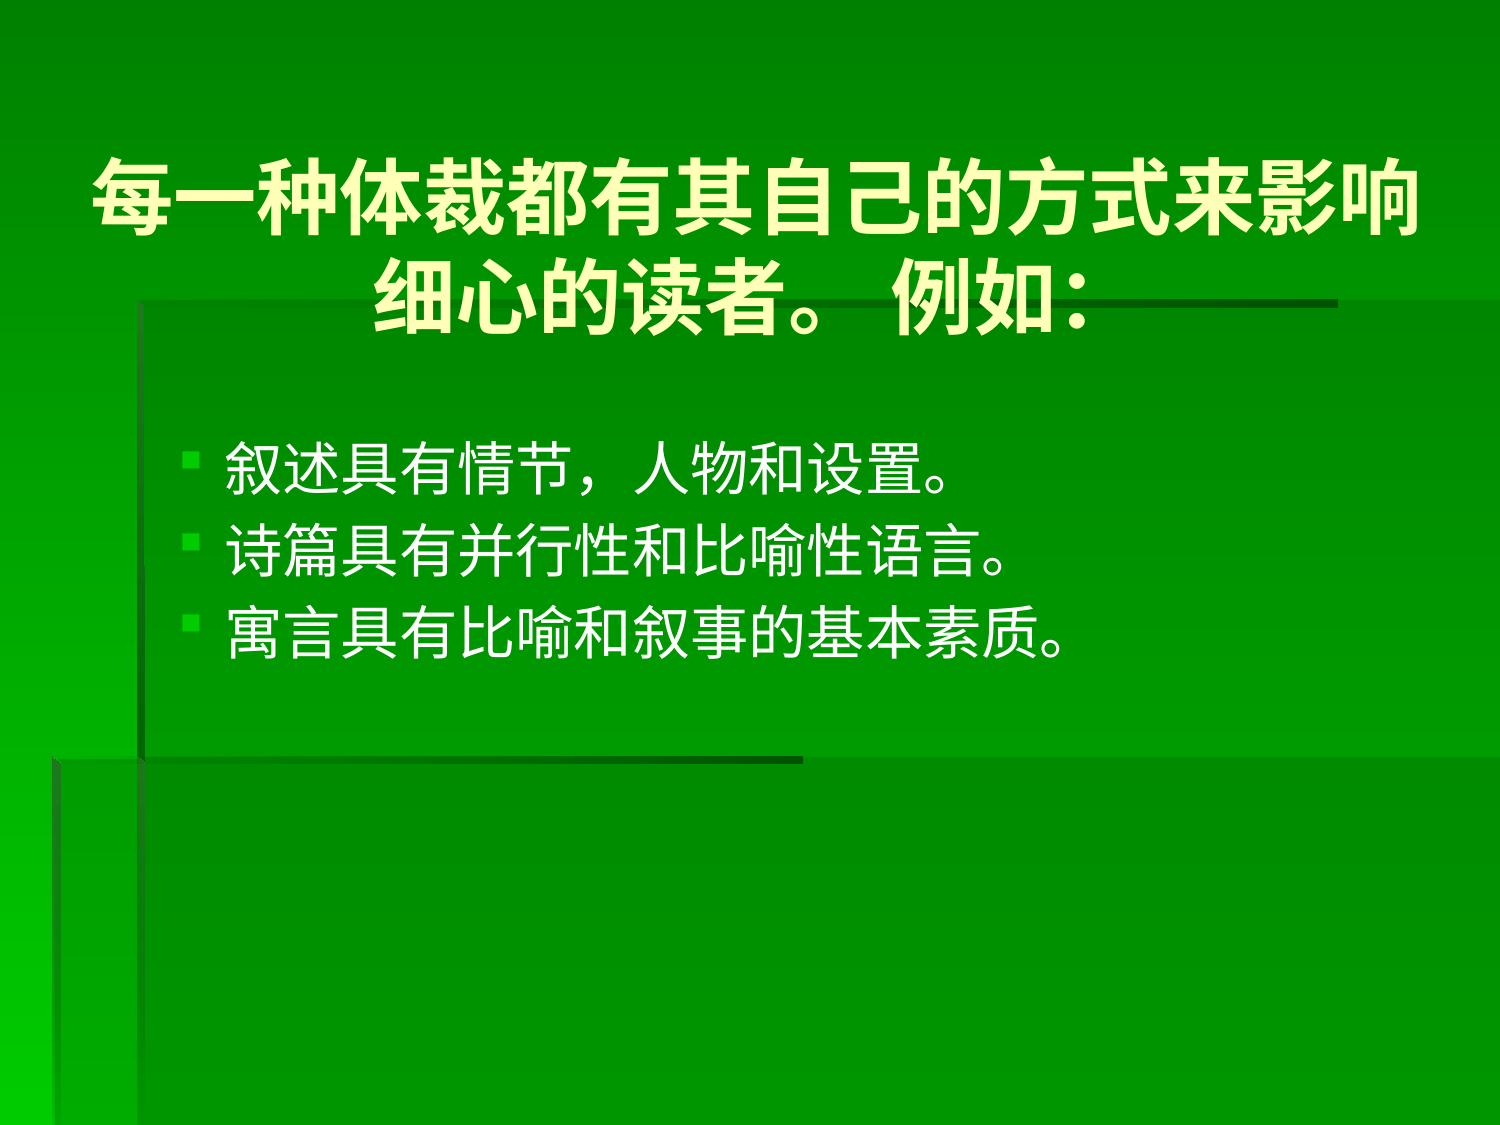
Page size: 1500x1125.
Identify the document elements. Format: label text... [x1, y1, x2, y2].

title 每一种体裁都有其自己的方式来影响细心的读者。 例如： [37, 39, 1476, 451]
list 叙述具有情节，人物和设置。 诗篇具有并行性和比喻性语言。 寓言具有比喻和叙事的基本素质。 [87, 424, 1452, 1001]
